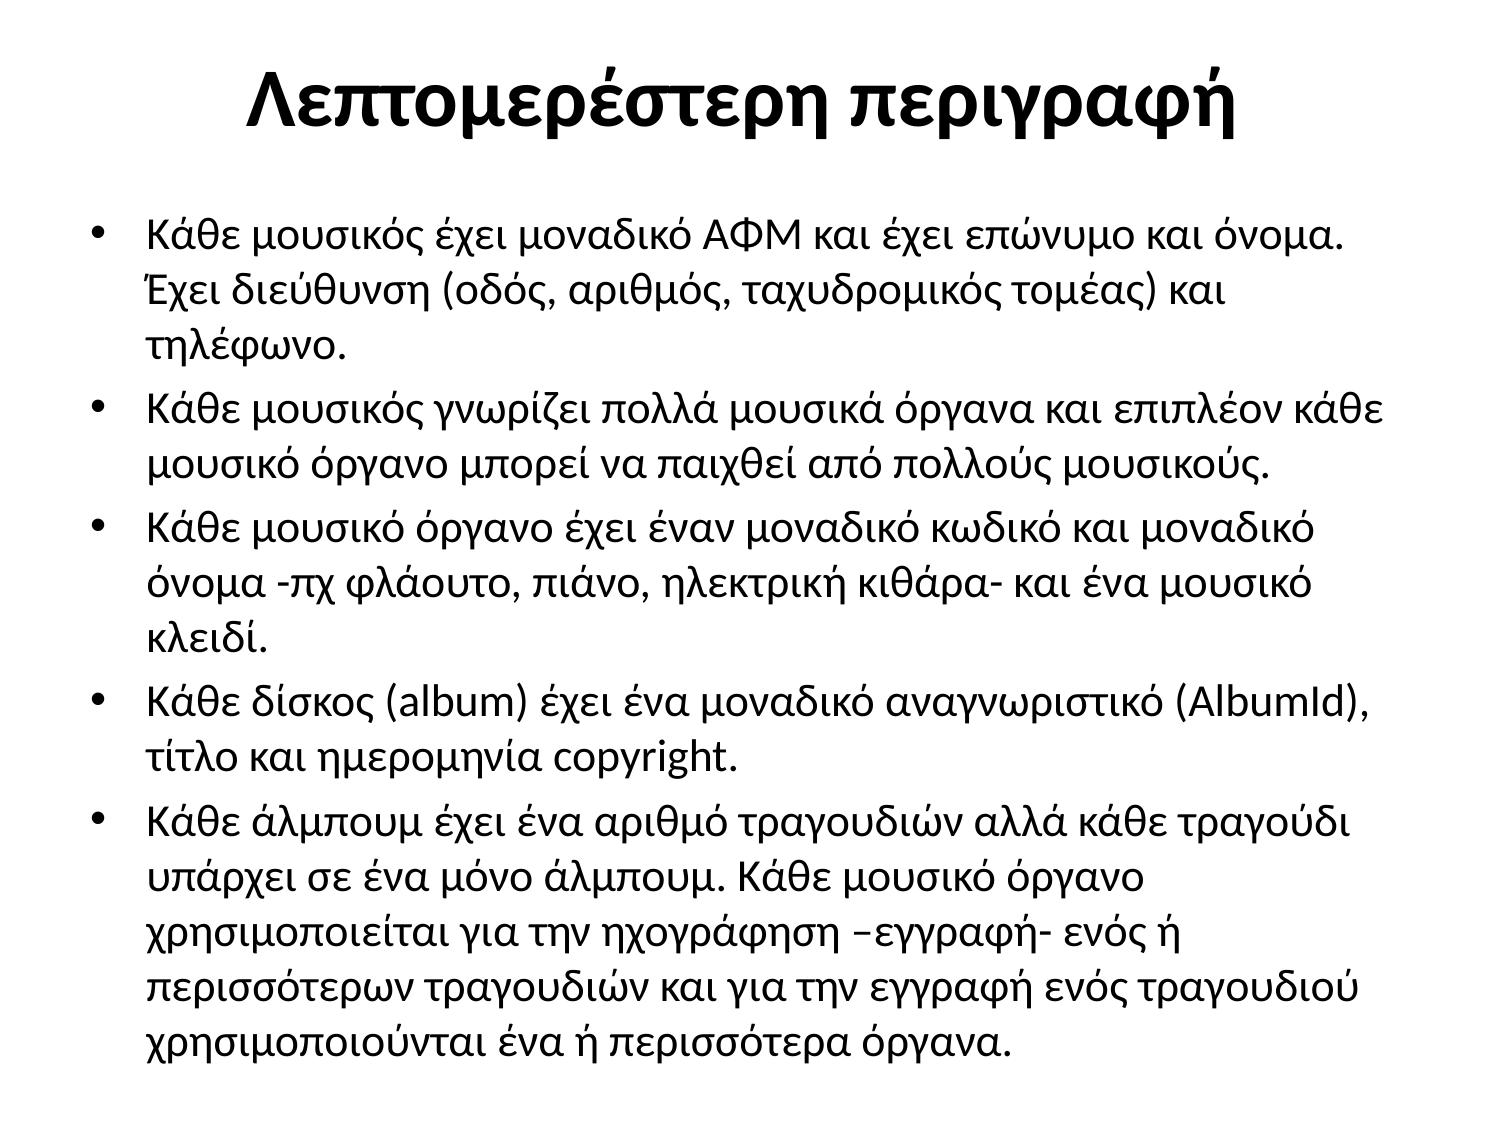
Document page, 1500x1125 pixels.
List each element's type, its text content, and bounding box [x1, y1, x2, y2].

title Λεπτομερέστερη περιγραφή [76, 19, 1427, 169]
list Κάθε μουσικός έχει μοναδικό ΑΦΜ και έχει επώνυμο και όνομα. Έχει διεύθυνση (οδός, αριθμός, ταχυδρομικός τομέας) και τηλέφωνο. Κάθε μουσικός γνωρίζει πολλά μουσικά όργανα και επιπλέον κάθε μουσικό όργανο μπορεί να παιχθεί από πολλούς μουσικούς. Κάθε μουσικό όργανο έχει έναν μοναδικό κωδικό και μοναδικό όνομα -πχ φλάουτο, πιάνο, ηλεκτρική κιθάρα- και ένα μουσικό κλειδί. Κάθε δίσκος (album) έχει ένα μοναδικό αναγνωριστικό (AlbumId), τίτλο και ημερομηνία copyright. Κάθε άλμπουμ έχει ένα αριθμό τραγουδιών αλλά κάθε τραγούδι υπάρχει σε ένα μόνο άλμπουμ. Κάθε μουσικό όργανο χρησιμοποιείται για την ηχογράφηση –εγγραφή- ενός ή περισσότερων τραγουδιών και για την εγγραφή ενός τραγουδιού χρησιμοποιούνται ένα ή περισσότερα όργανα. [75, 196, 1425, 1024]
